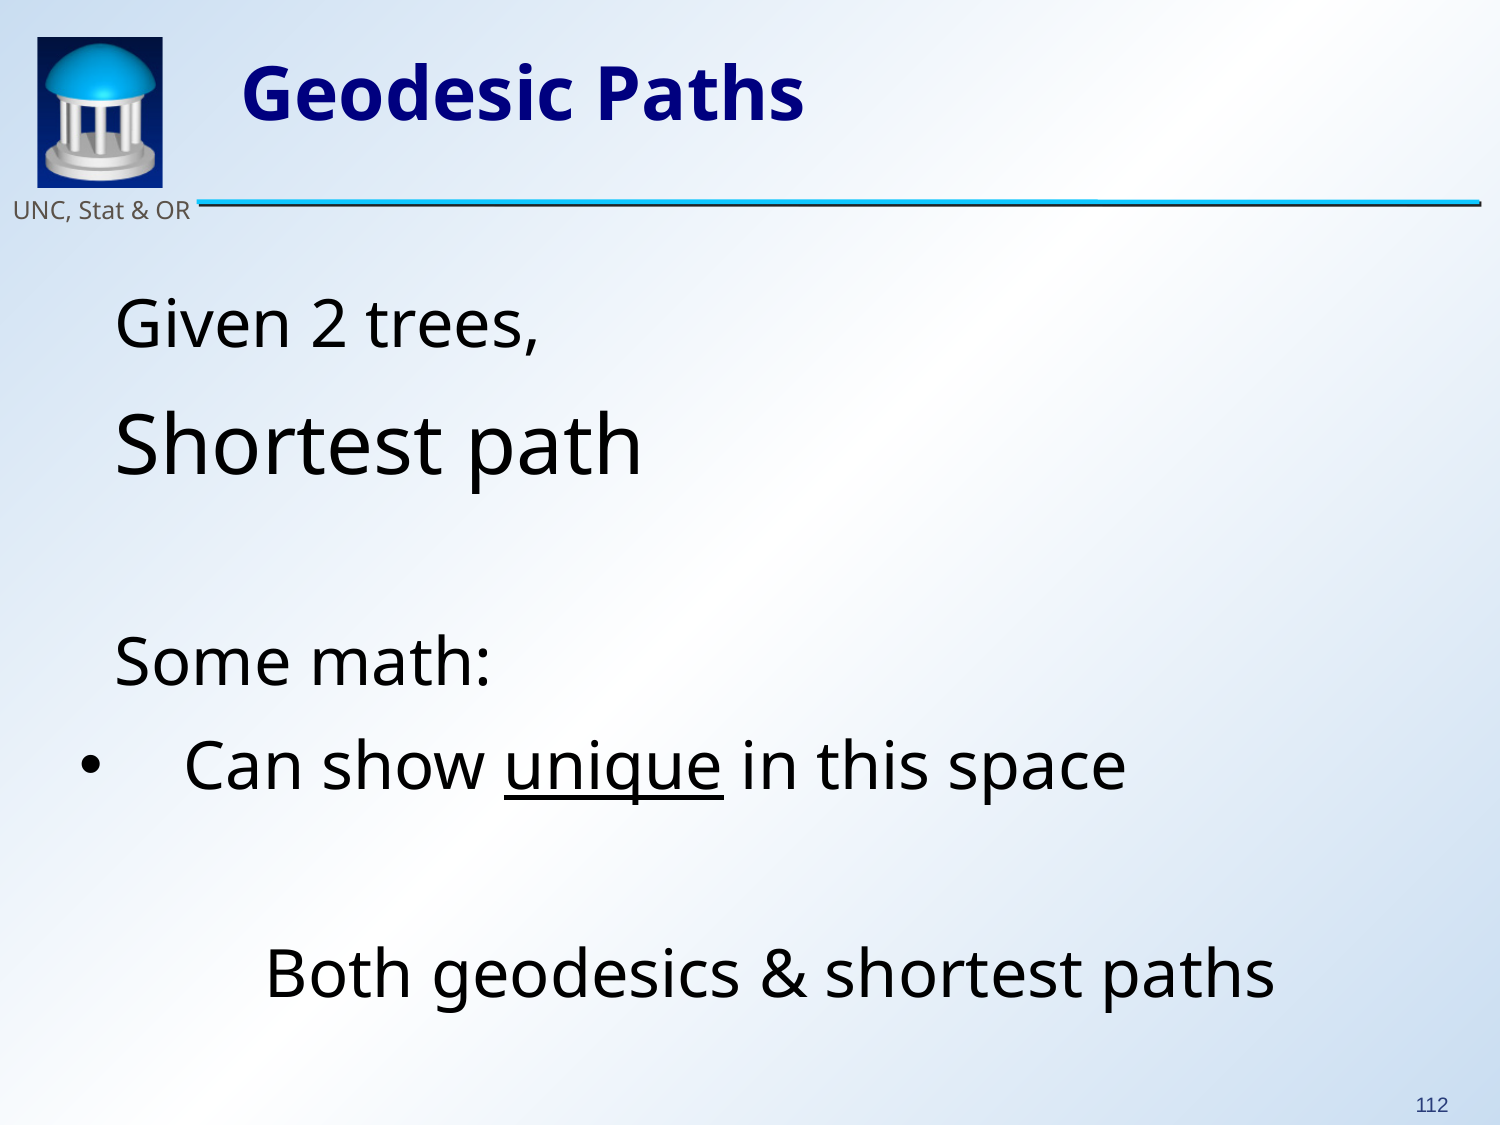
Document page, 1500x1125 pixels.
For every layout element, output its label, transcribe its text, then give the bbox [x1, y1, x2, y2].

title Geodesic Paths [224, 24, 1386, 156]
text_box Given 2 trees, Shortest path Some math: Can show unique in this space Both geodesics & shortest paths [24, 249, 1338, 1019]
